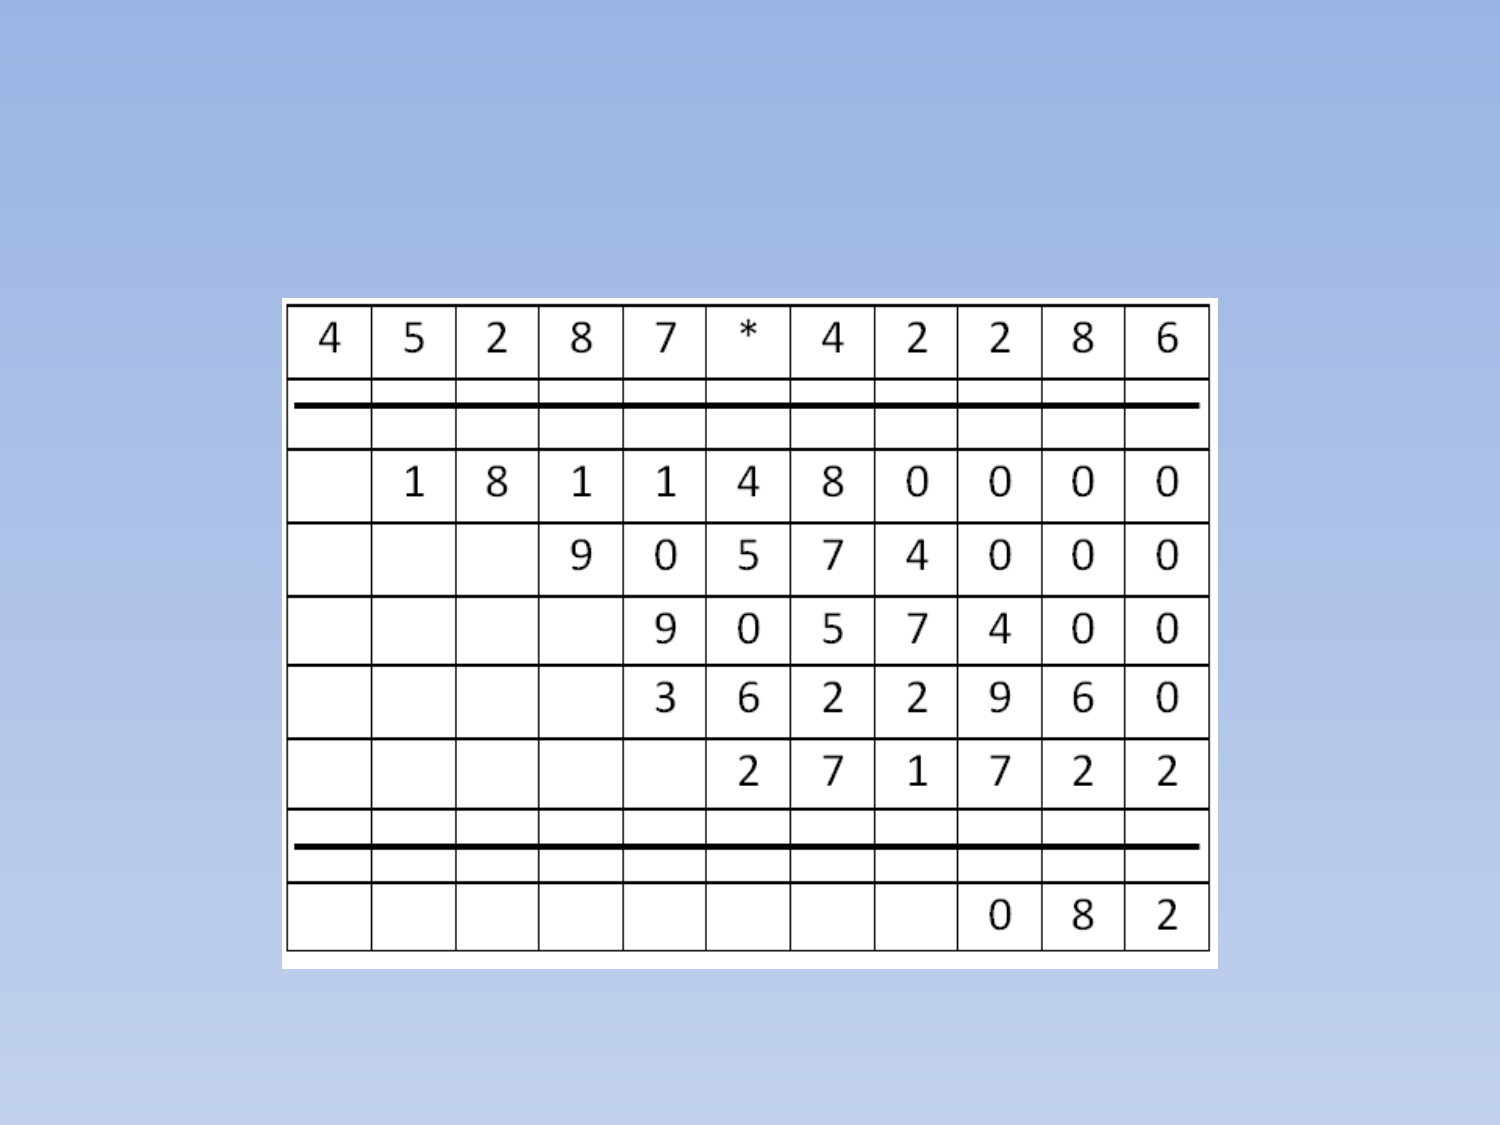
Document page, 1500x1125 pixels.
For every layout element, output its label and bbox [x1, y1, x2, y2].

list [281, 298, 1219, 970]
